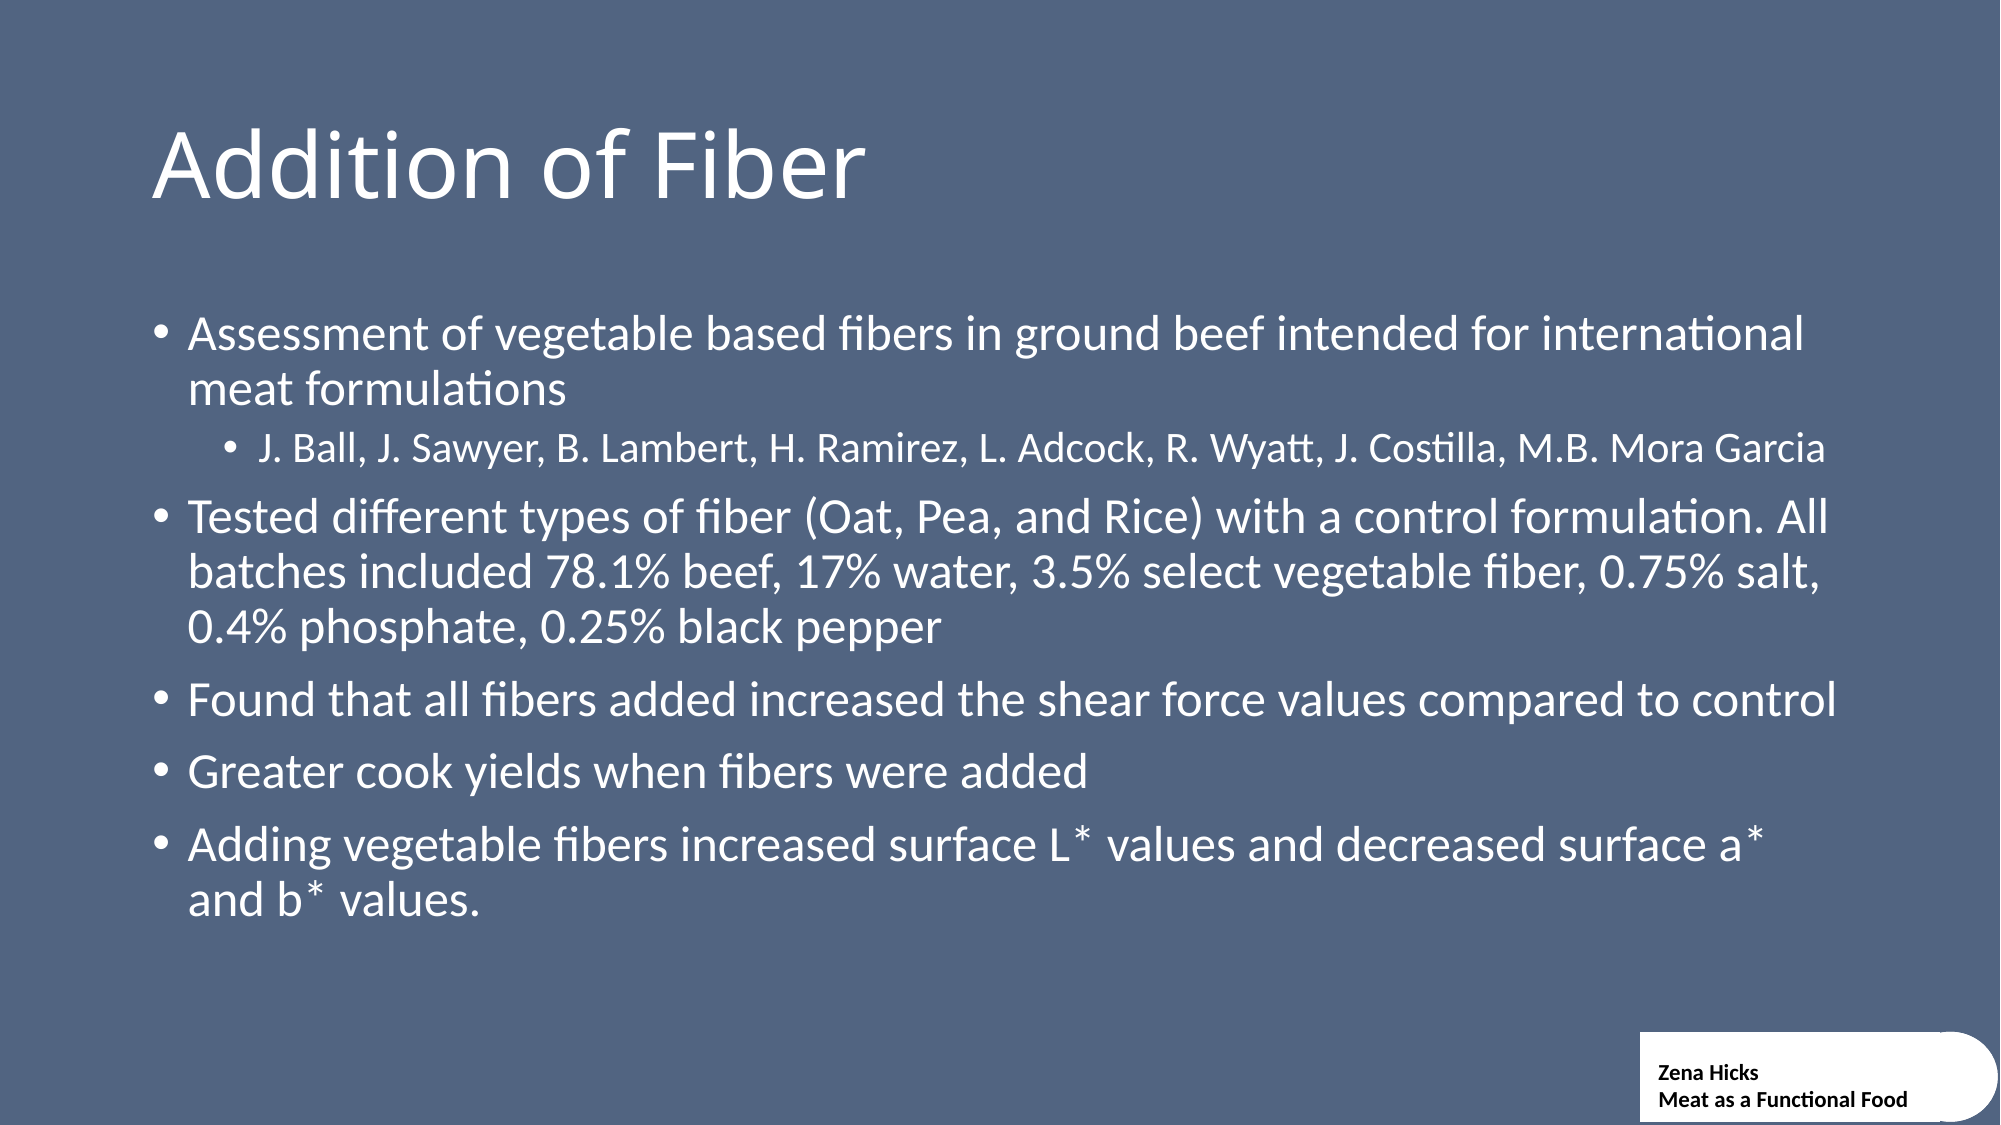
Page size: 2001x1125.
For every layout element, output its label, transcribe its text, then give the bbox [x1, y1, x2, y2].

title Addition of Fiber [137, 59, 1863, 278]
list Assessment of vegetable based fibers in ground beef intended for international meat formulations J. Ball, J. Sawyer, B. Lambert, H. Ramirez, L. Adcock, R. Wyatt, J. Costilla, M.B. Mora Garcia Tested different types of fiber (Oat, Pea, and Rice) with a control formulation. All batches included 78.1% beef, 17% water, 3.5% select vegetable fiber, 0.75% salt, 0.4% phosphate, 0.25% black pepper Found that all fibers added increased the shear force values compared to control Greater cook yields when fibers were added Adding vegetable fibers increased surface L* values and decreased surface a* and b* values. [137, 299, 1863, 1014]
